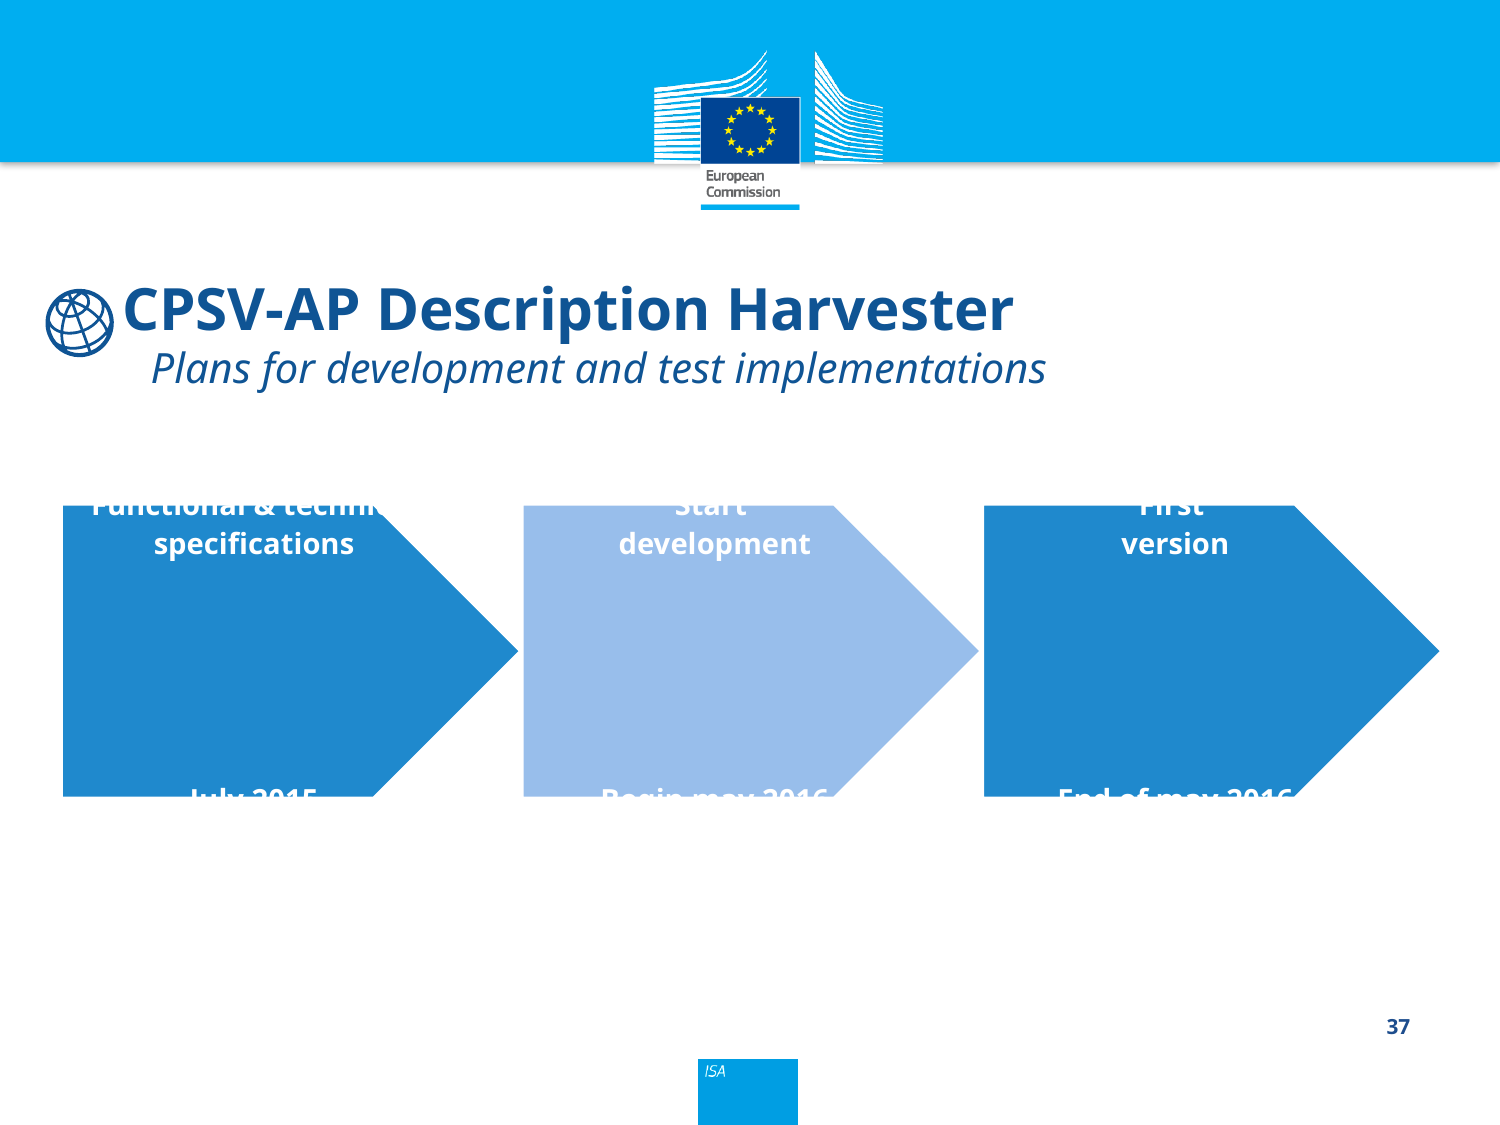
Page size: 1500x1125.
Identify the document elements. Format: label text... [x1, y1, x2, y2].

picture [815, 89, 834, 110]
slide_number 37 [1074, 1006, 1425, 1085]
picture [815, 116, 832, 128]
picture [815, 134, 834, 142]
picture [815, 107, 833, 122]
picture [617, 87, 883, 255]
picture [815, 80, 833, 101]
text_box [45, 288, 114, 358]
text_box CPSV-AP Description Harvester Plans for development and test implementations [76, 255, 1427, 409]
picture [815, 125, 833, 135]
picture [815, 53, 837, 91]
picture [815, 71, 834, 96]
picture [655, 79, 735, 91]
picture [815, 143, 839, 150]
picture [815, 152, 855, 158]
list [60, 503, 1443, 799]
picture [815, 98, 834, 116]
